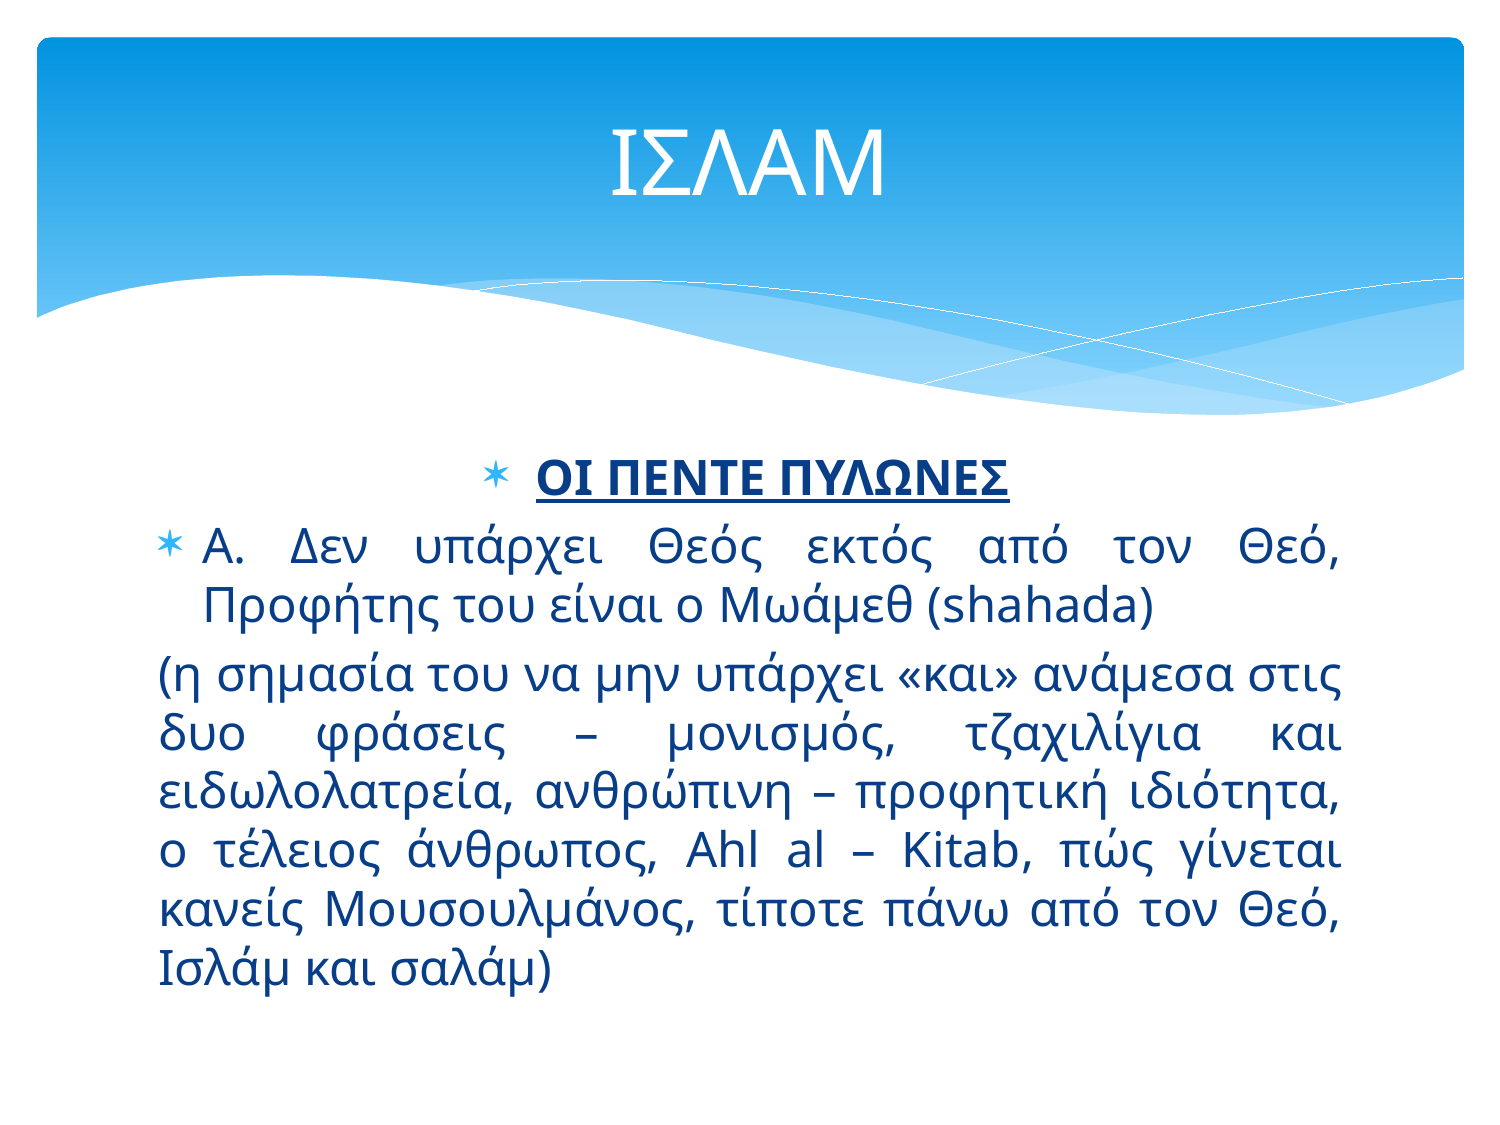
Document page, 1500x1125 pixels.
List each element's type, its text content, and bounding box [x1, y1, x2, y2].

title ΙΣΛΑΜ [75, 55, 1425, 261]
list ΟΙ ΠΕΝΤΕ ΠΥΛΩΝΕΣ Α. Δεν υπάρχει Θεός εκτός από τον Θεό, Προφήτης του είναι ο Μωάμεθ (shahada) (η σημασία του να μην υπάρχει «και» ανάμεσα στις δυο φράσεις – μονισμός, τζαχιλίγια και ειδωλολατρεία, ανθρώπινη – προφητική ιδιότητα, ο τέλειος άνθρωπος, Ahl al – Kitab, πώς γίνεται κανείς Μουσουλμάνος, τίποτε πάνω από τον Θεό, Ισλάμ και σαλάμ) [143, 438, 1359, 1005]
